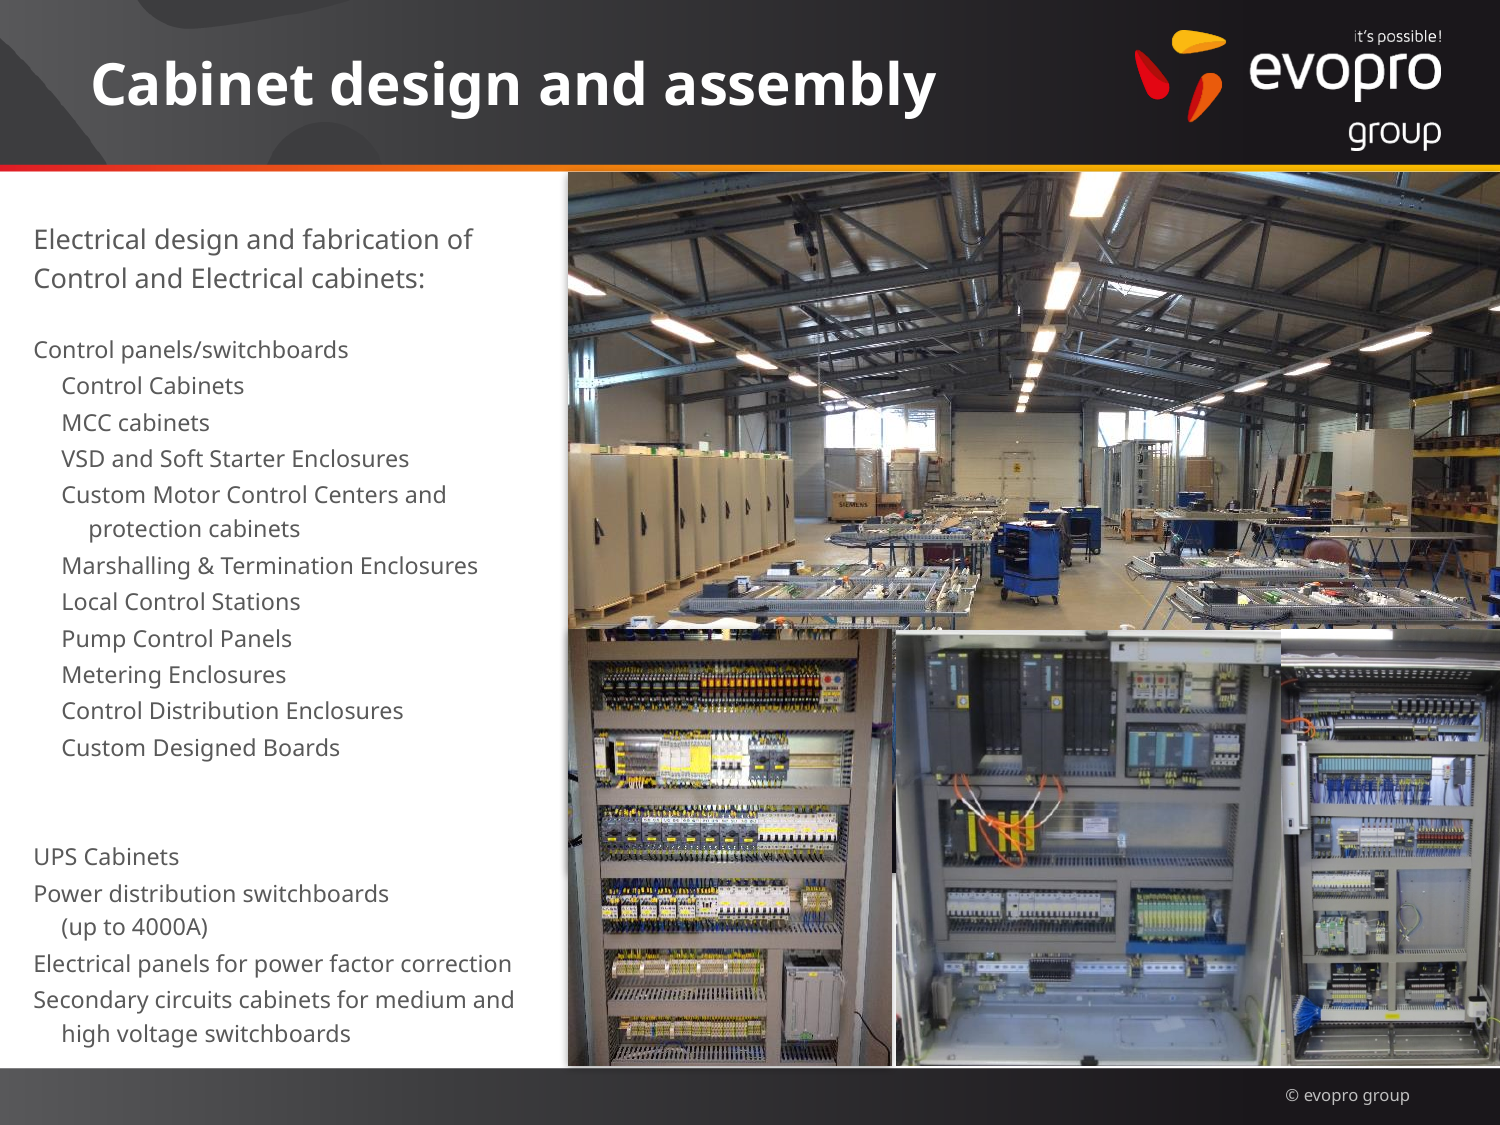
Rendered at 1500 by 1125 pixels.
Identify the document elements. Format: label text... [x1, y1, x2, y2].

picture [0, 0, 1500, 1125]
list Electrical design and fabrication of Control and Electrical cabinets: Control panels/switchboards Control Cabinets MCC cabinets VSD and Soft Starter Enclosures Custom Motor Control Centers and protection cabinets Marshalling & Termination Enclosures Local Control Stations Pump Control Panels Metering Enclosures Control Distribution Enclosures Custom Designed Boards UPS Cabinets Power distribution switchboards (up to 4000A) Electrical panels for power factor correction Secondary circuits cabinets for medium and high voltage switchboards [18, 208, 562, 1066]
title Cabinet design and assembly [75, 44, 1128, 120]
